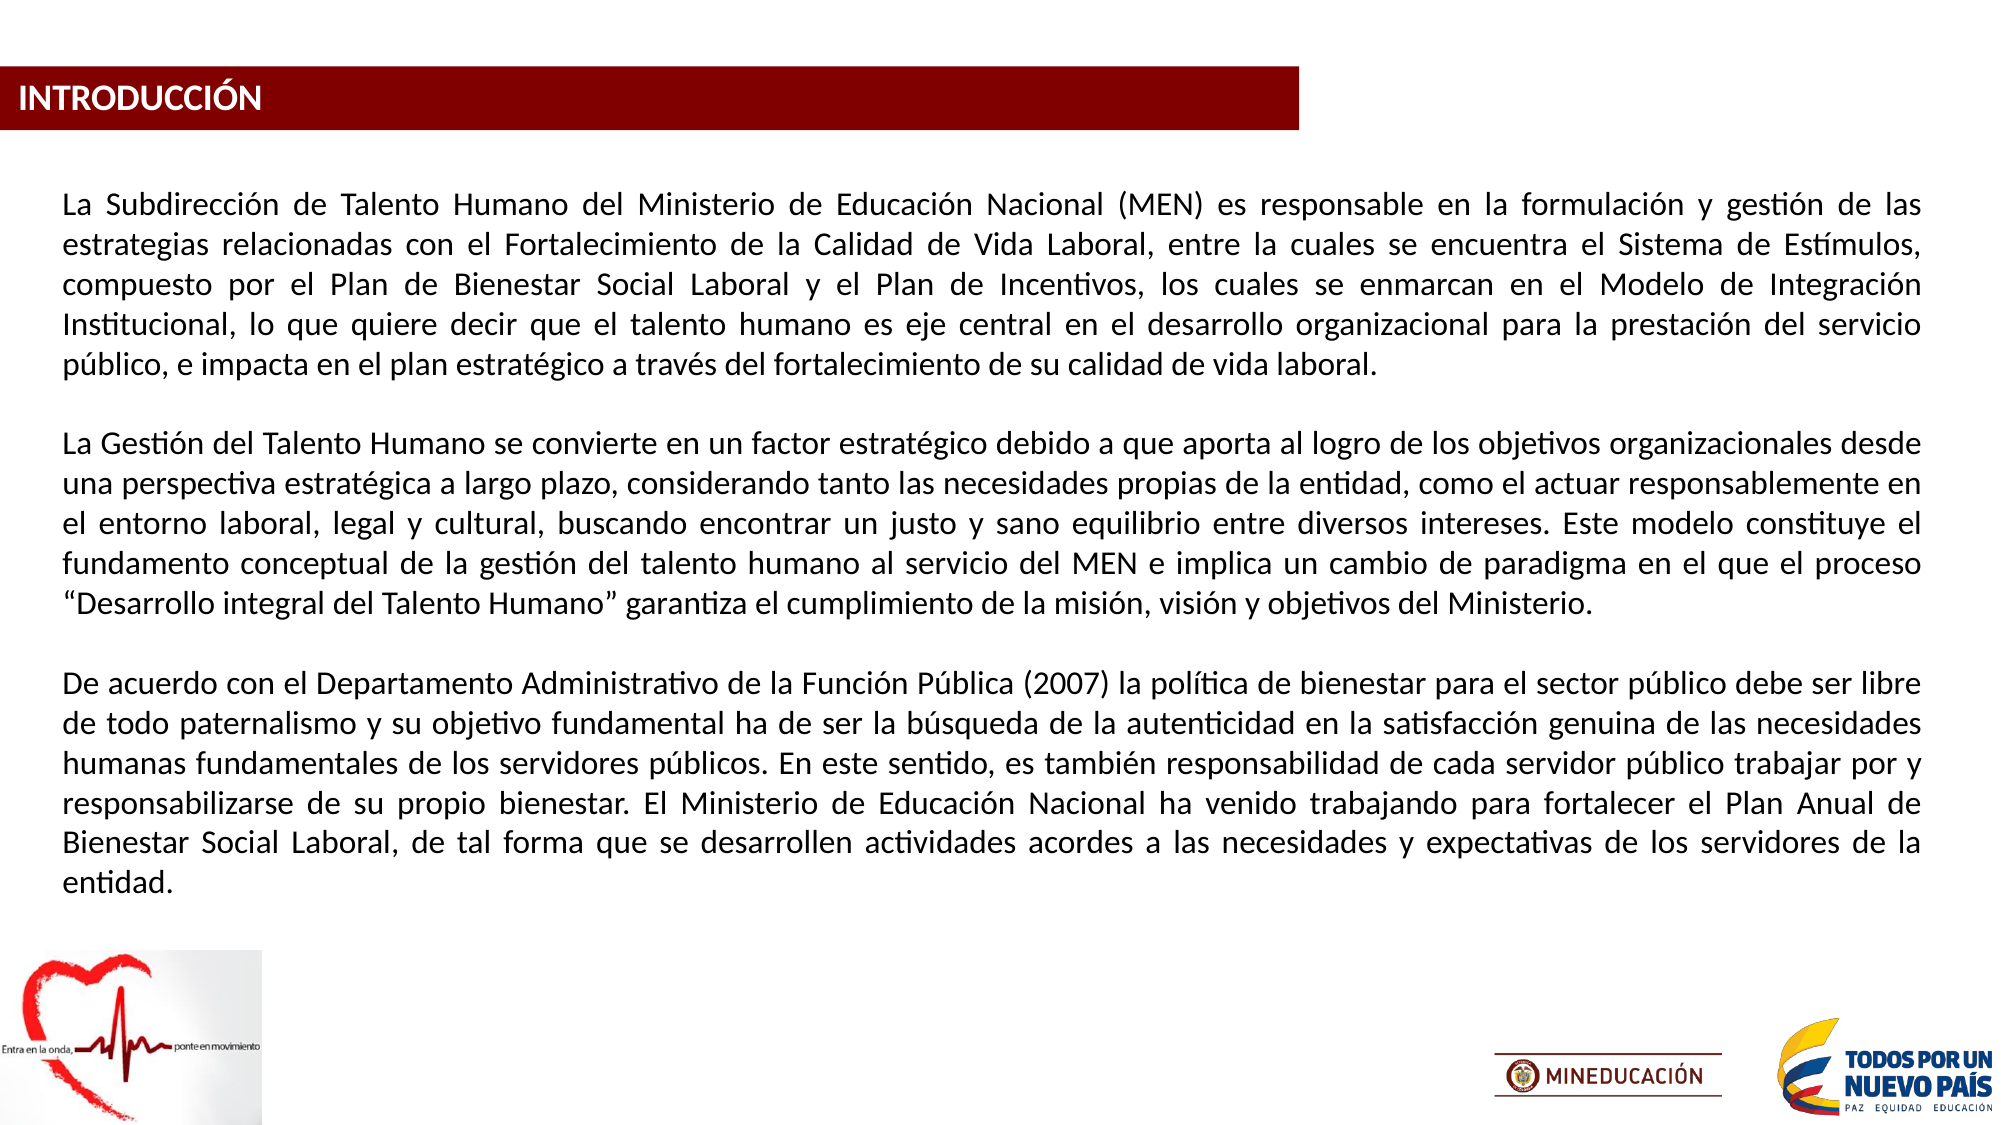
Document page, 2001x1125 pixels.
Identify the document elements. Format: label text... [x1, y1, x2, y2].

text_box [0, 950, 262, 1125]
text_box [0, 66, 1300, 131]
text_box INTRODUCCIÓN [16, 70, 454, 118]
text_box [1494, 1018, 2000, 1125]
text_box La Subdirección de Talento Humano del Ministerio de Educación Nacional (MEN) es responsable en la formulación y gestión de las estrategias relacionadas con el Fortalecimiento de la Calidad de Vida Laboral, entre la cuales se encuentra el Sistema de Estímulos, compuesto por el Plan de Bienestar Social Laboral y el Plan de Incentivos, los cuales se enmarcan en el Modelo de Integración Institucional, lo que quiere decir que el talento humano es eje central en el desarrollo organizacional para la prestación del servicio público, e impacta en el plan estratégico a través del fortalecimiento de su calidad de vida laboral. La Gestión del Talento Humano se convierte en un factor estratégico debido a que aporta al logro de los objetivos organizacionales desde una perspectiva estratégica a largo plazo, considerando tanto las necesidades propias de la entidad, como el actuar responsablemente en el entorno laboral, legal y cultural, buscando encontrar un justo y sano equilibrio entre diversos intereses. Este modelo constituye el fundamento conceptual de la gestión del talento humano al servicio del MEN e implica un cambio de paradigma en el que el proceso “Desarrollo integral del Talento Humano” garantiza el cumplimiento de la misión, visión y objetivos del Ministerio. De acuerdo con el Departamento Administrativo de la Función Pública (2007) la política de bienestar para el sector público debe ser libre de todo paternalismo y su objetivo fundamental ha de ser la búsqueda de la autenticidad en la satisfacción genuina de las necesidades humanas fundamentales de los servidores públicos. En este sentido, es también responsabilidad de cada servidor público trabajar por y responsabilizarse de su propio bienestar. El Ministerio de Educación Nacional ha venido trabajando para fortalecer el Plan Anual de Bienestar Social Laboral, de tal forma que se desarrollen actividades acordes a las necesidades y expectativas de los servidores de la entidad. [62, 174, 1925, 901]
